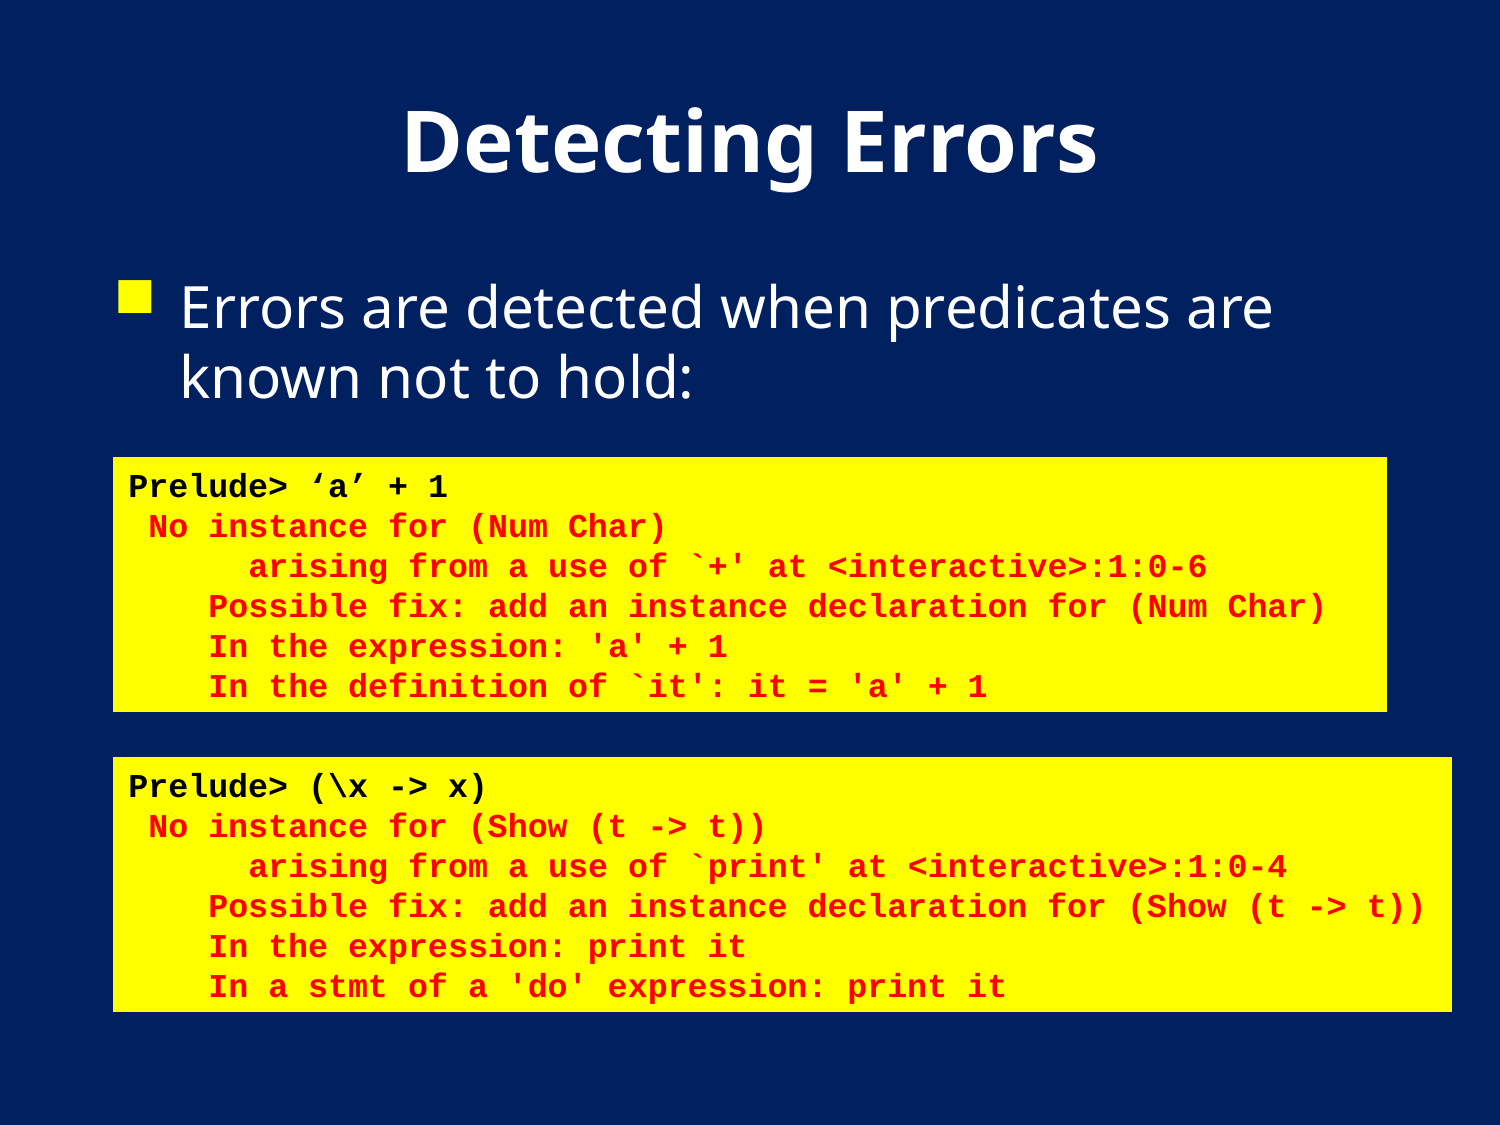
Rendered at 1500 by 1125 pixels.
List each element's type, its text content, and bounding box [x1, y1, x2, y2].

text_box Prelude> ‘a’ + 1 No instance for (Num Char) arising from a use of `+' at <interactive>:1:0-6 Possible fix: add an instance declaration for (Num Char) In the expression: 'a' + 1 In the definition of `it': it = 'a' + 1 [113, 457, 1387, 712]
title Detecting Errors [75, 45, 1425, 233]
list Errors are detected when predicates are known not to hold: [75, 262, 1425, 1035]
text_box Prelude> (\x -> x) No instance for (Show (t -> t)) arising from a use of `print' at <interactive>:1:0-4 Possible fix: add an instance declaration for (Show (t -> t)) In the expression: print it In a stmt of a 'do' expression: print it [113, 757, 1452, 1012]
